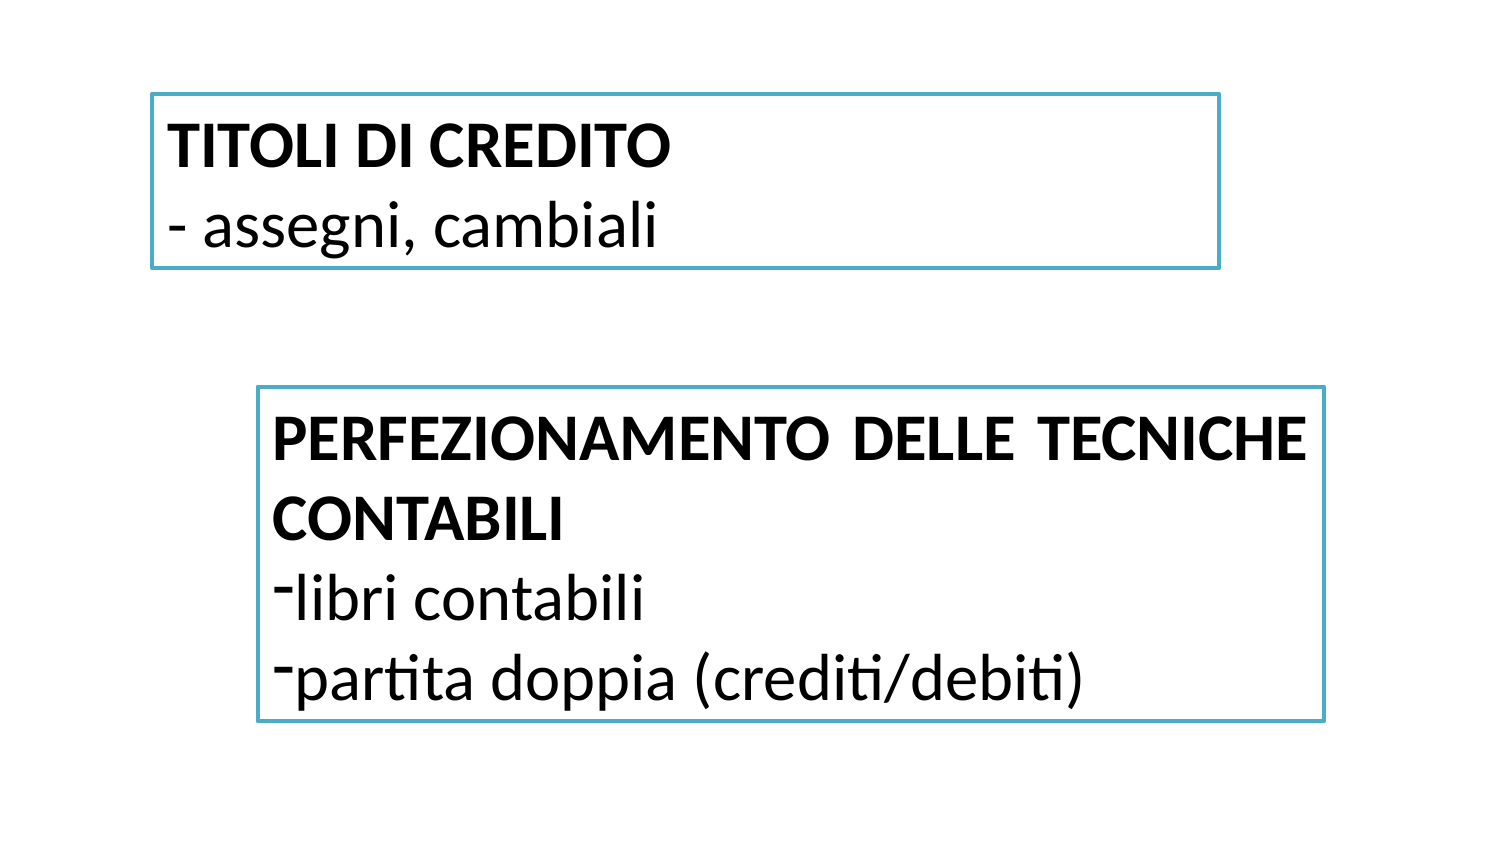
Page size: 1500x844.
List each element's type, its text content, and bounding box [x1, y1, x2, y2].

text_box PERFEZIONAMENTO DELLE TECNICHE CONTABILI libri contabili partita doppia (crediti/debiti) [256, 385, 1326, 723]
text_box TITOLI DI CREDITO - assegni, cambiali [150, 92, 1221, 270]
